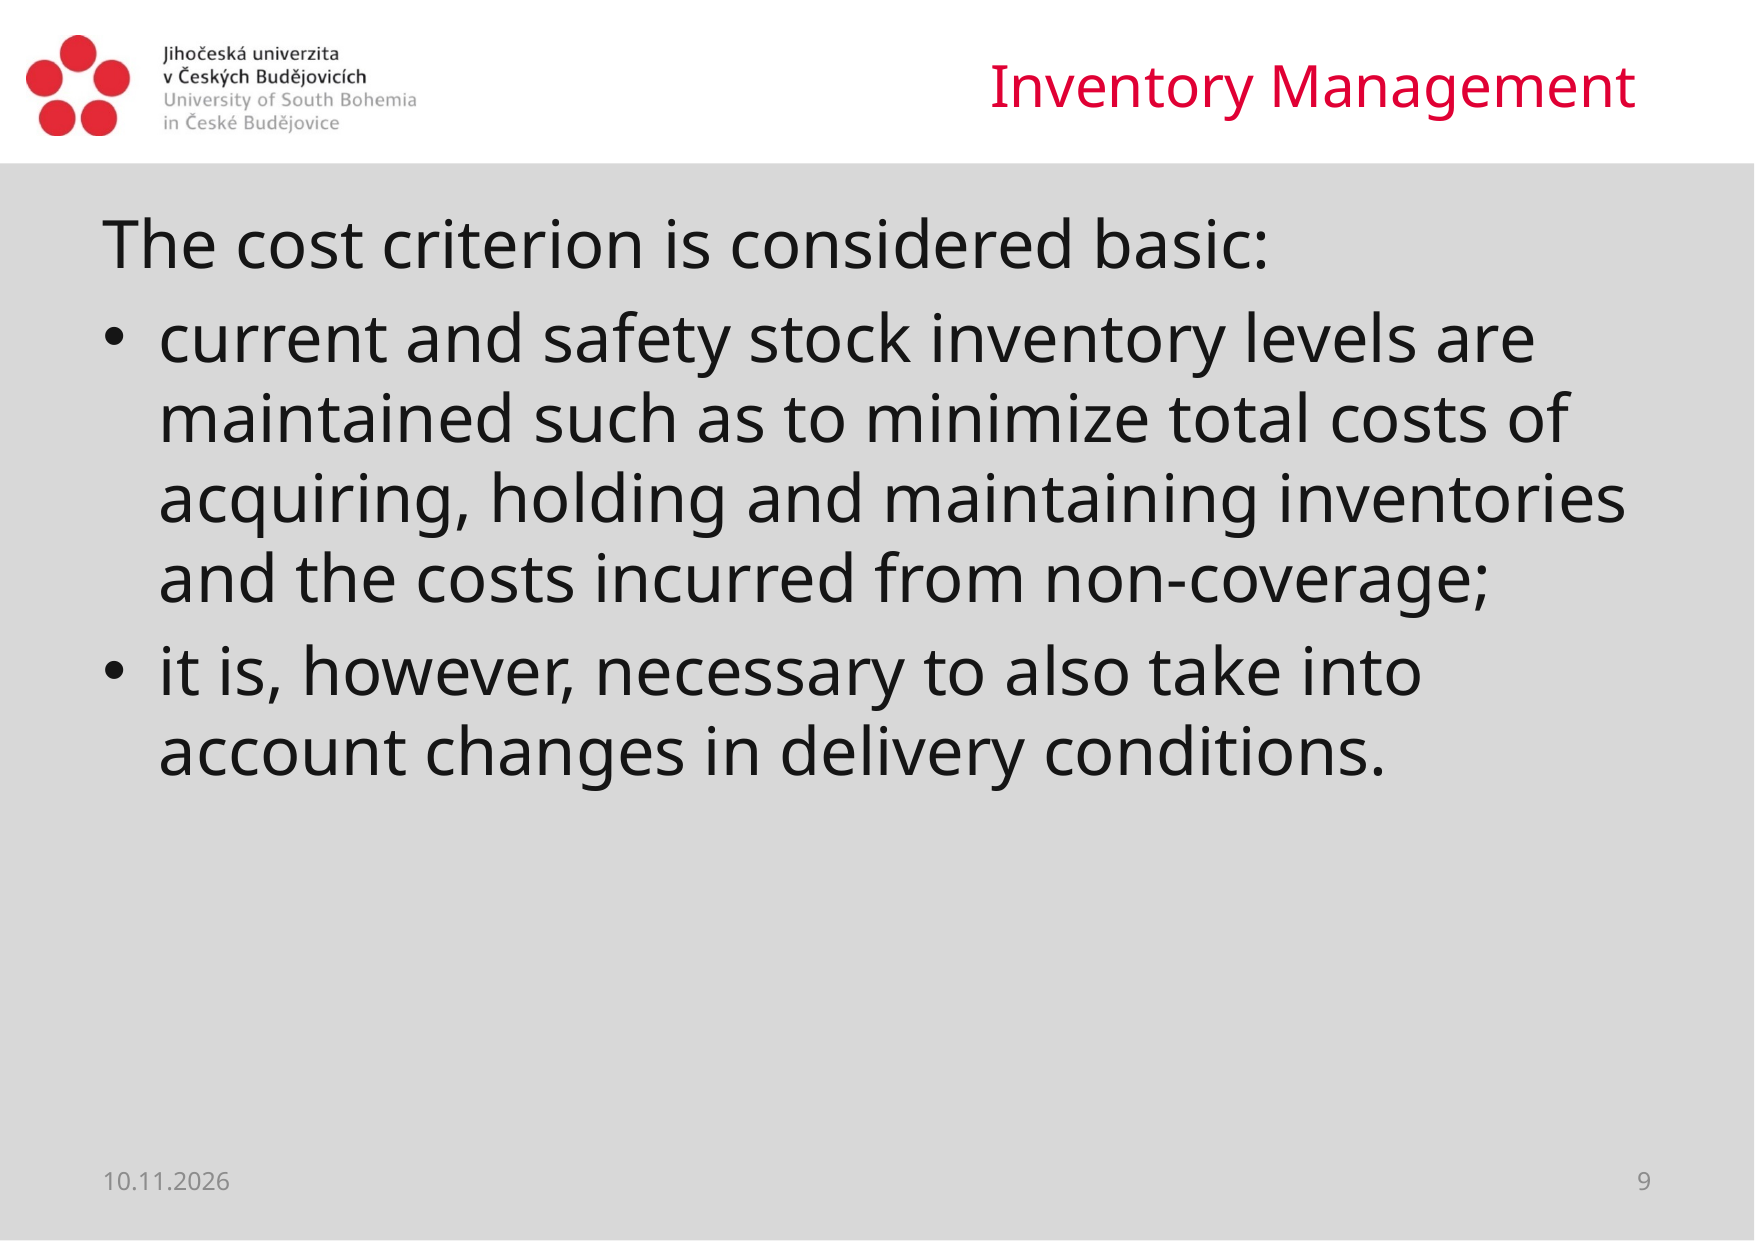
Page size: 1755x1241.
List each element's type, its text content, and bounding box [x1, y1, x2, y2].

slide_number 9 [1257, 1149, 1667, 1216]
title Inventory Management [448, 29, 1667, 139]
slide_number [87, 1149, 498, 1216]
picture [26, 35, 417, 136]
list The cost criterion is considered basic: current and safety stock inventory levels are maintained such as to minimize total costs of acquiring, holding and maintaining inventories and the costs incurred from non-coverage; it is, however, necessary to also take into account changes in delivery conditions. [87, 194, 1667, 1109]
